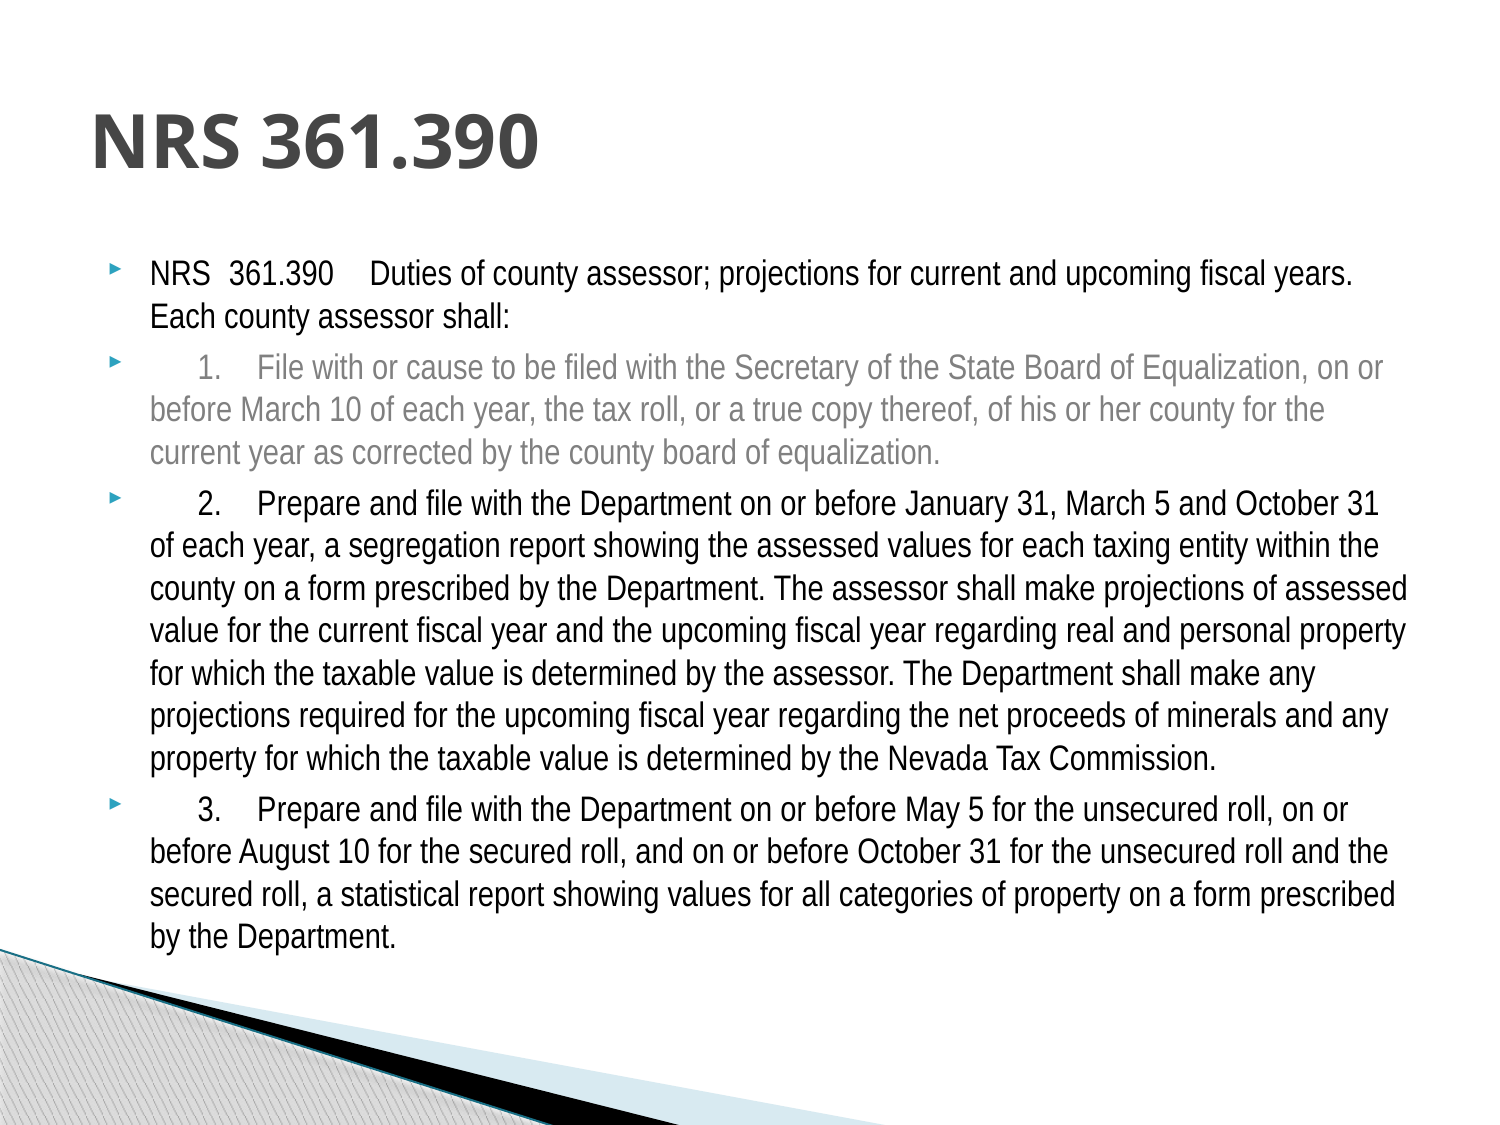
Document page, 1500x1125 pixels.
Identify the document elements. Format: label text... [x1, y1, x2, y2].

title NRS 361.390 [75, 45, 1425, 233]
list NRS 361.390 Duties of county assessor; projections for current and upcoming fiscal years. Each county assessor shall: 1. File with or cause to be filed with the Secretary of the State Board of Equalization, on or before March 10 of each year, the tax roll, or a true copy thereof, of his or her county for the current year as corrected by the county board of equalization. 2. Prepare and file with the Department on or before January 31, March 5 and October 31 of each year, a segregation report showing the assessed values for each taxing entity within the county on a form prescribed by the Department. The assessor shall make projections of assessed value for the current fiscal year and the upcoming fiscal year regarding real and personal property for which the taxable value is determined by the assessor. The Department shall make any projections required for the upcoming fiscal year regarding the net proceeds of minerals and any property for which the taxable value is determined by the Nevada Tax Commission. 3. Prepare and file with the Department on or before May 5 for the unsecured roll, on or before August 10 for the secured roll, and on or before October 31 for the unsecured roll and the secured roll, a statistical report showing values for all categories of property on a form prescribed by the Department. [75, 243, 1425, 986]
